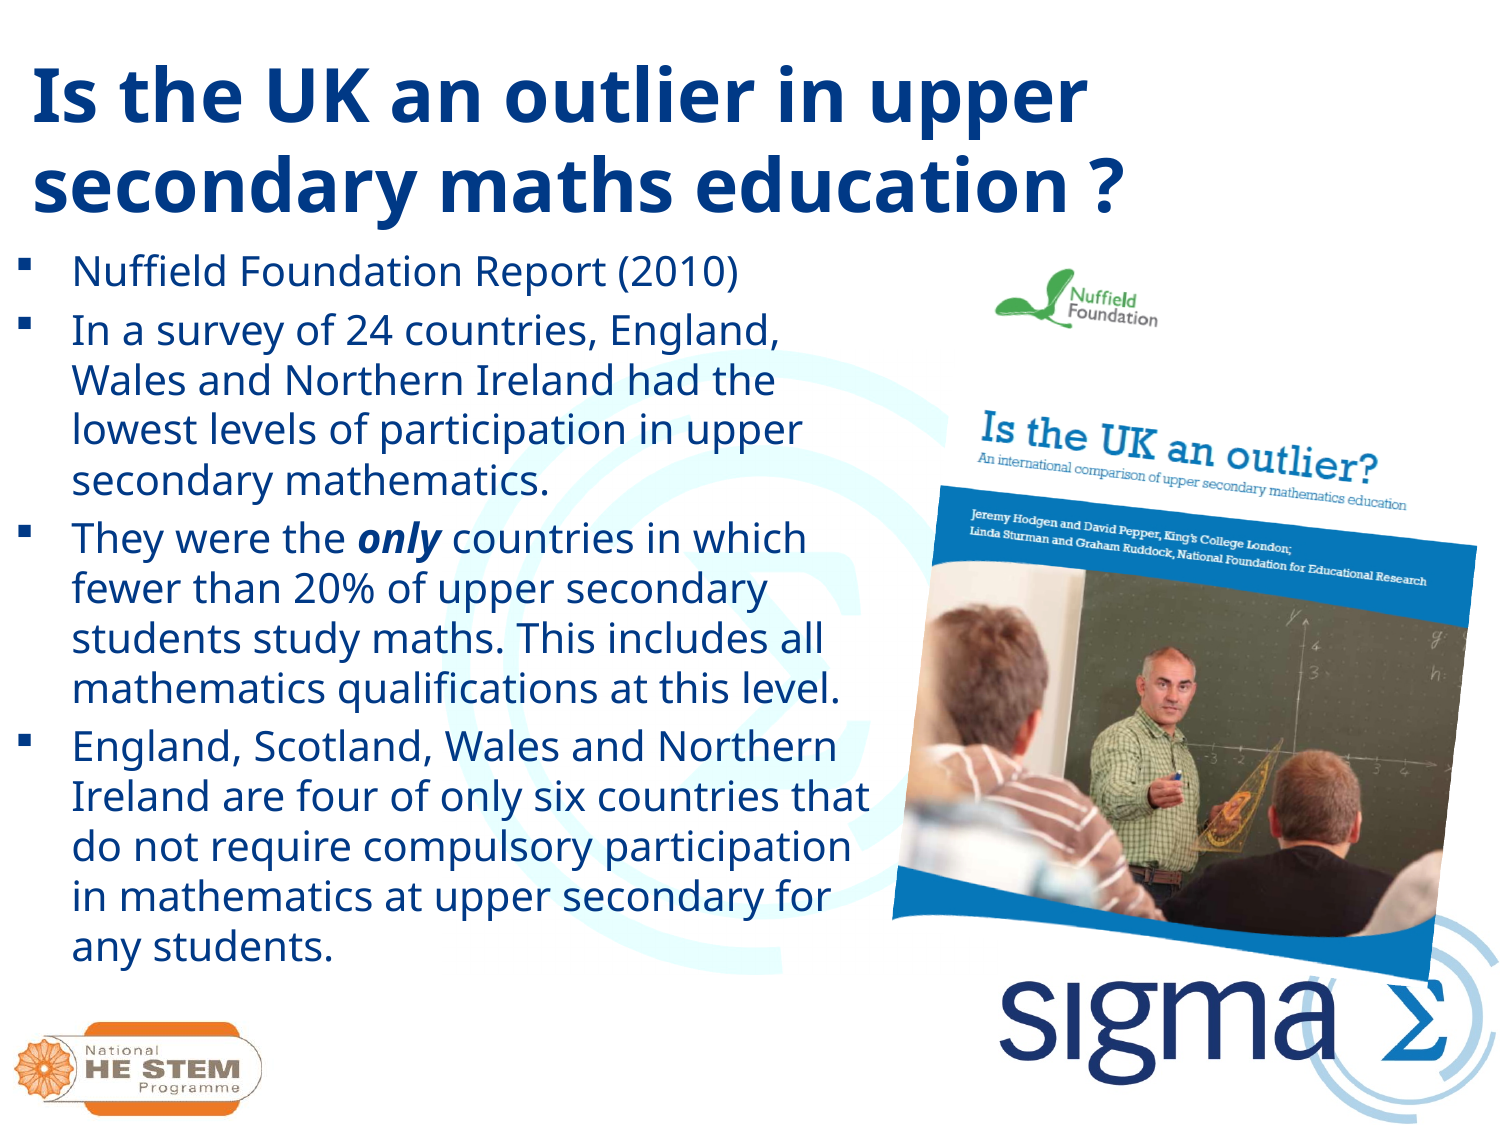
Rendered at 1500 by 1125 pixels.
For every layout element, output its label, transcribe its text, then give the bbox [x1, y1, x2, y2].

picture [0, 1026, 282, 1125]
picture [891, 229, 1500, 1125]
list Nuffield Foundation Report (2010) In a survey of 24 countries, England, Wales and Northern Ireland had the lowest levels of participation in upper secondary mathematics. They were the only countries in which fewer than 20% of upper secondary students study maths. This includes all mathematics qualifications at this level. England, Scotland, Wales and Northern Ireland are four of only six countries that do not require compulsory participation in mathematics at upper secondary for any students. [0, 237, 905, 1026]
title Is the UK an outlier in upper secondary maths education ? [17, 77, 1477, 198]
